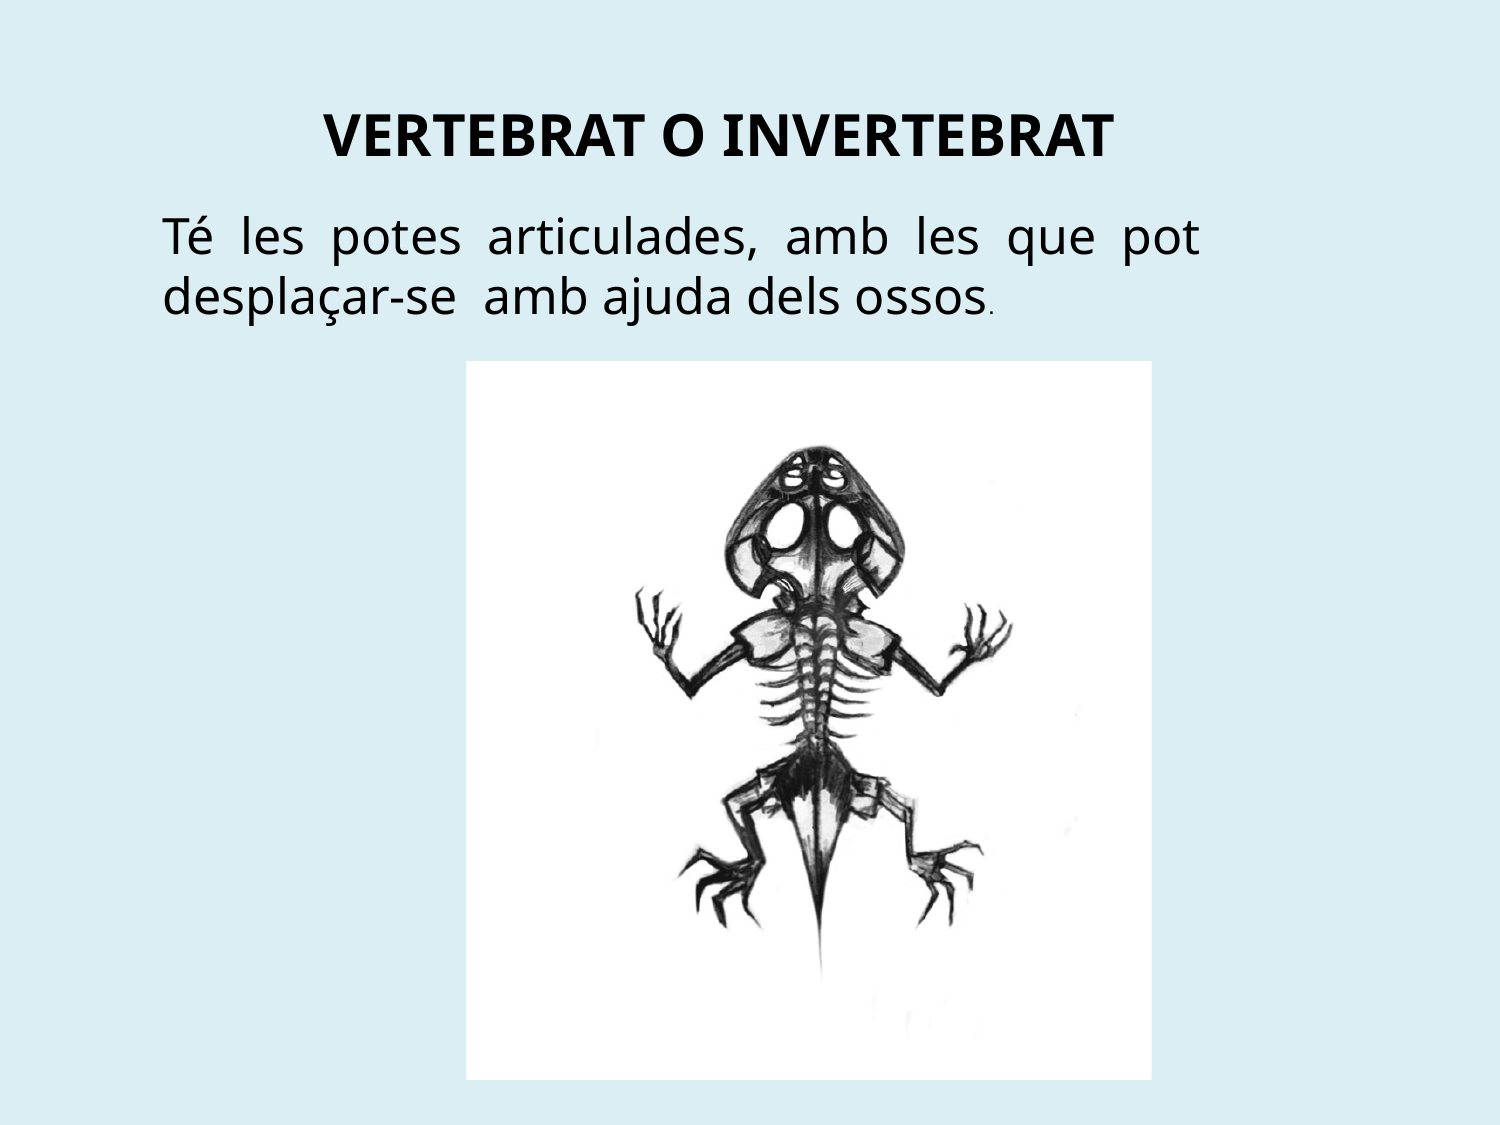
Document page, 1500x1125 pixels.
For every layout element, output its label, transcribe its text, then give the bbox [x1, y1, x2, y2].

picture [466, 361, 1152, 1081]
text_box Té les potes articulades, amb les que pot desplaçar-se amb ajuda dels ossos. [147, 196, 1243, 332]
text_box VERTEBRAT O INVERTEBRAT [285, 90, 1131, 176]
